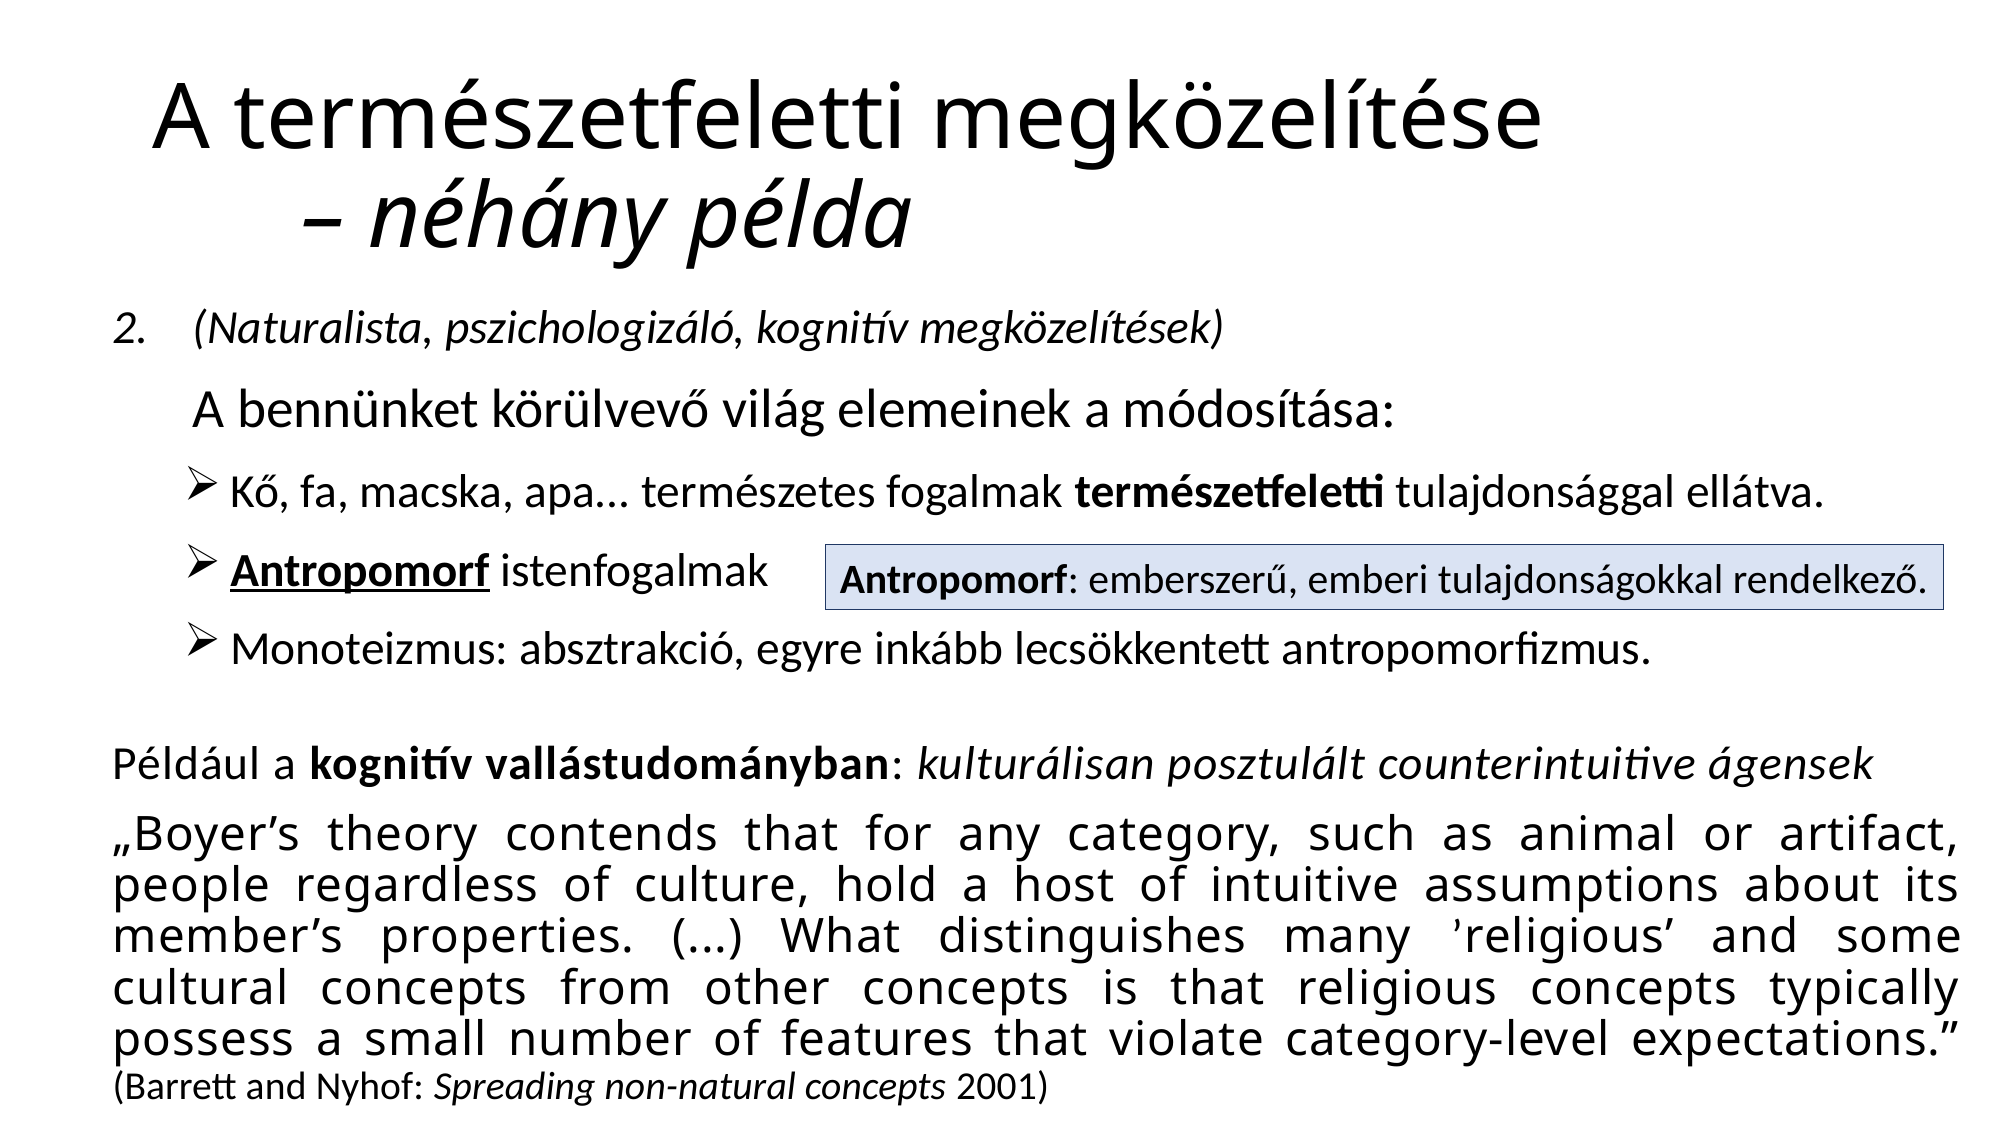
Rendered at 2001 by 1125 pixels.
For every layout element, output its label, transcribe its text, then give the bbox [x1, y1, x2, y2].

title A természetfeletti megközelítése – néhány példa [137, 59, 1944, 278]
list (Naturalista, pszichologizáló, kognitív megközelítések) A bennünket körülvevő világ elemeinek a módosítása: Kő, fa, macska, apa... természetes fogalmak természetfeletti tulajdonsággal ellátva. Antropomorf istenfogalmak Monoteizmus: absztrakció, egyre inkább lecsökkentett antropomorfizmus. Például a kognitív vallástudományban: kulturálisan posztulált counterintuitive ágensek „Boyer’s theory contends that for any category, such as animal or artifact, people regardless of culture, hold a host of intuitive assumptions about its member’s properties. (...) What distinguishes many ’religious’ and some cultural concepts from other concepts is that religious concepts typically possess a small number of features that violate category-level expectations.” (Barrett and Nyhof: Spreading non-natural concepts 2001) [97, 295, 1980, 1121]
text_box Antropomorf: emberszerű, emberi tulajdonságokkal rendelkező. [825, 544, 1944, 610]
